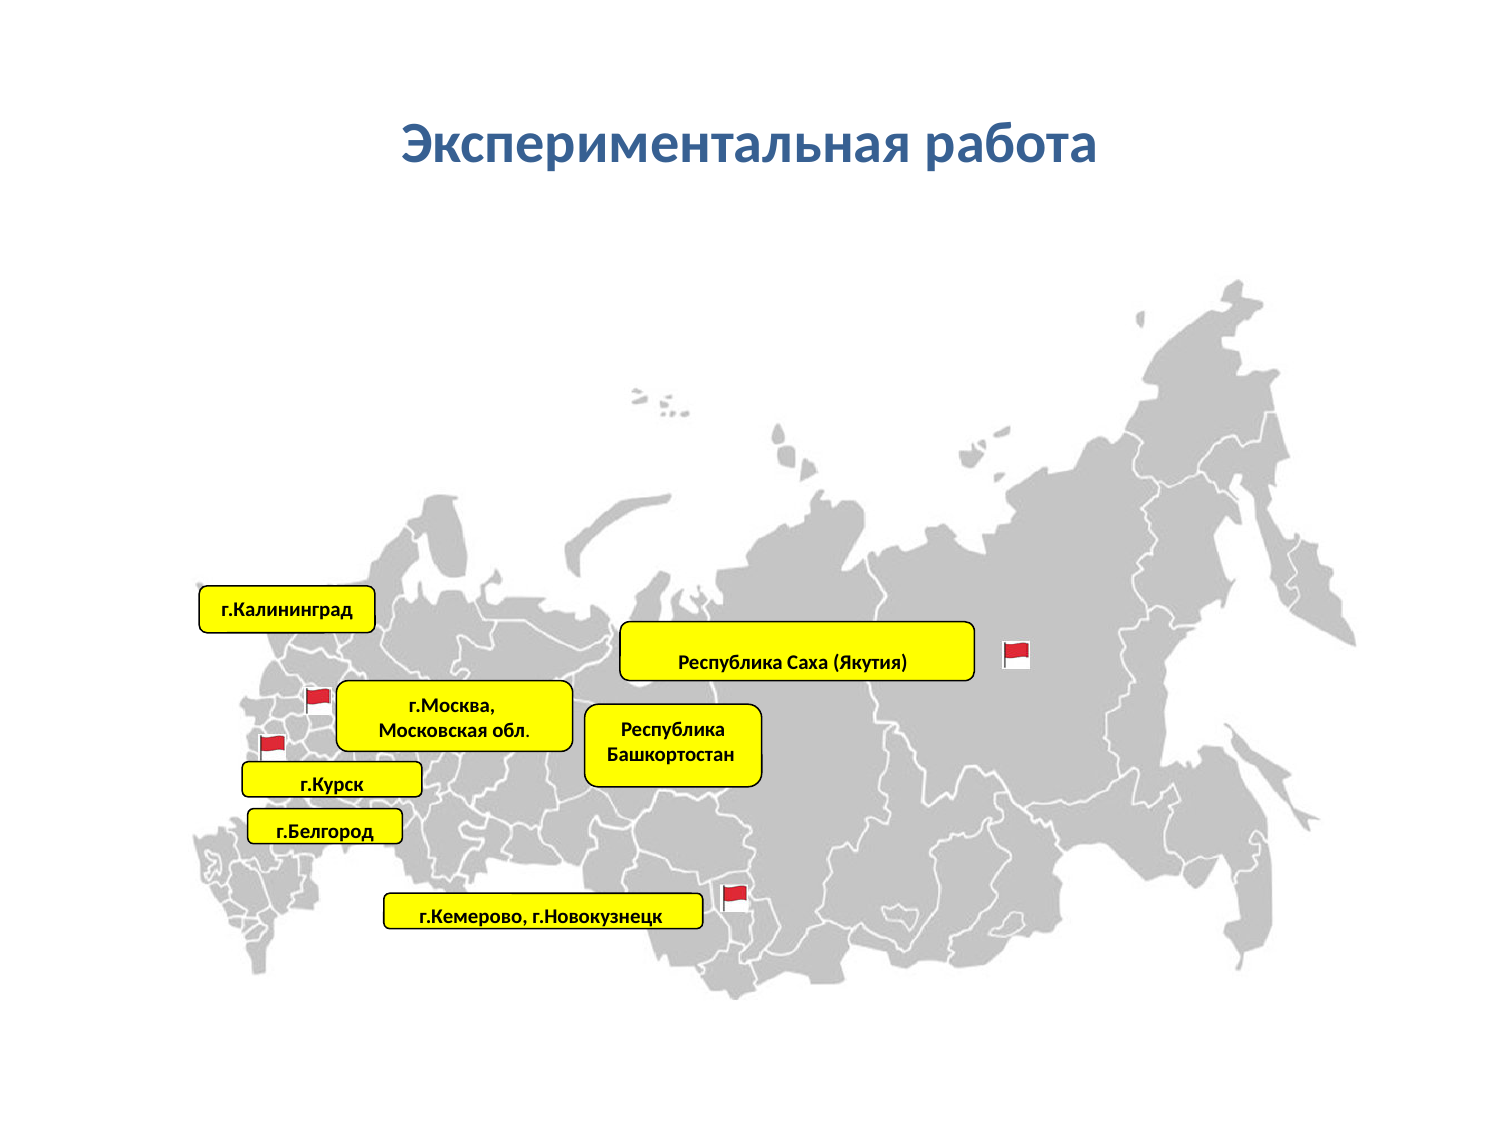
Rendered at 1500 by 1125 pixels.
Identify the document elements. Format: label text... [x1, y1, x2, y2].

title Экспериментальная работа [74, 44, 1426, 233]
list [187, 271, 1363, 1006]
